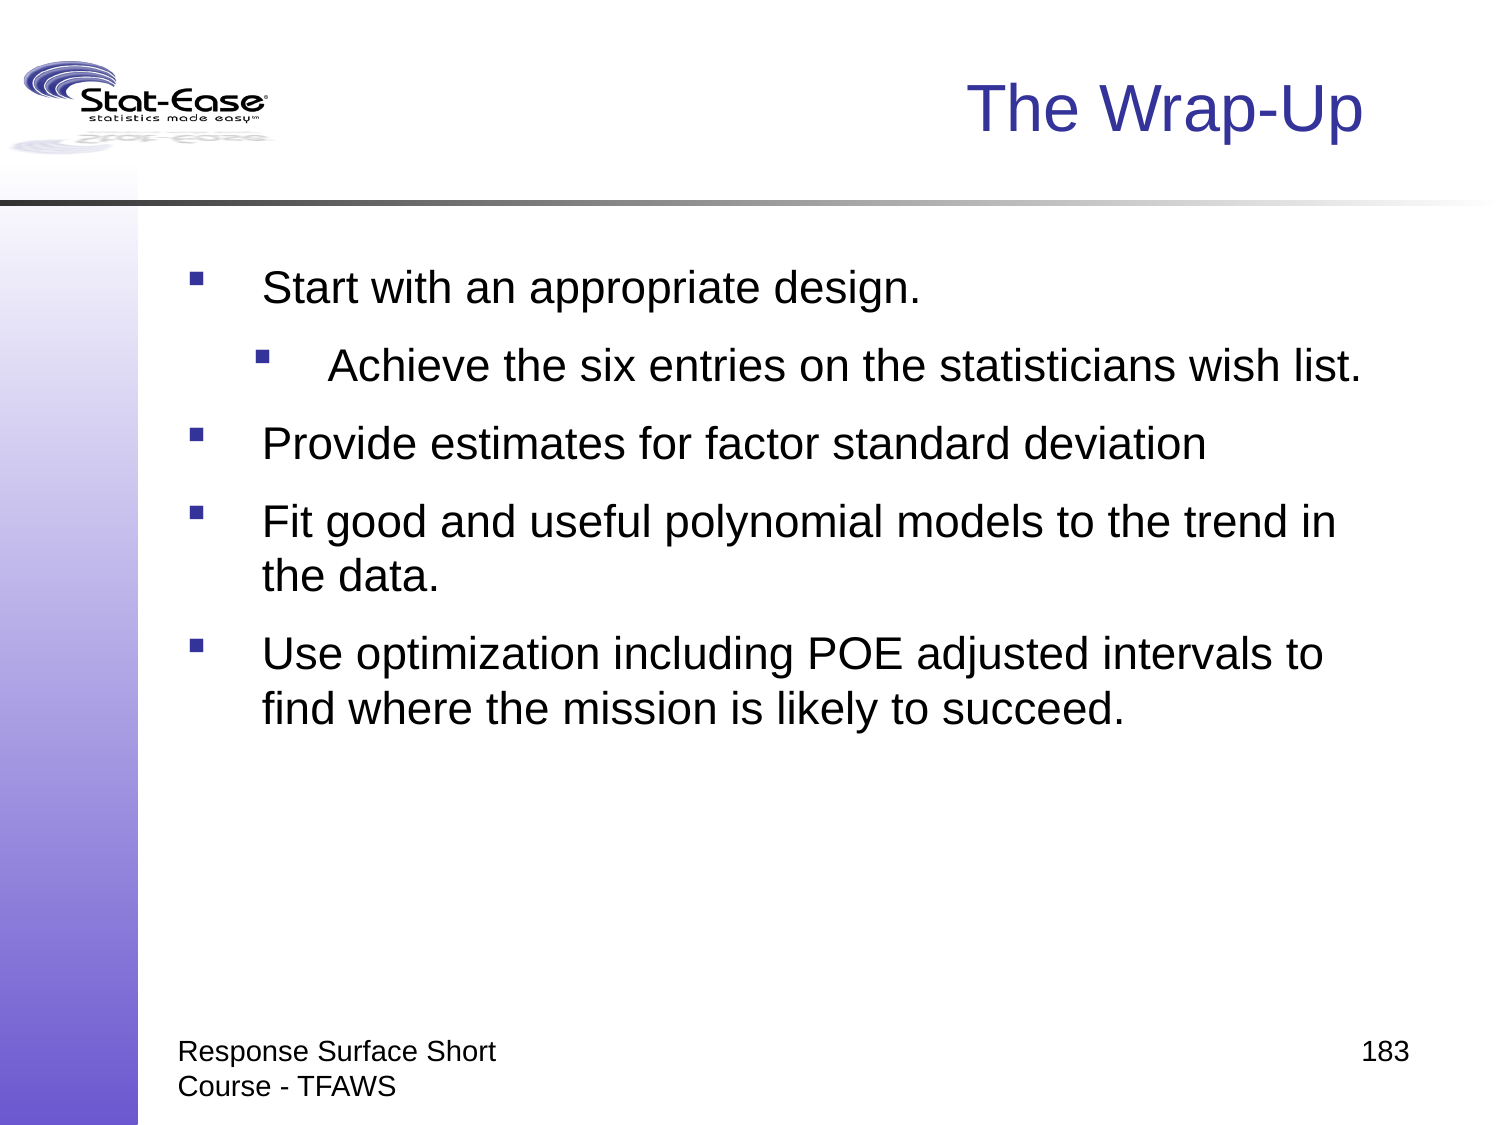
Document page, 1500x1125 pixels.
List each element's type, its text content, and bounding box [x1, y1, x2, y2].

title The Wrap-Up [299, 14, 1380, 195]
list Start with an appropriate design. Achieve the six entries on the statisticians wish list. Provide estimates for factor standard deviation Fit good and useful polynomial models to the trend in the data. Use optimization including POE adjusted intervals to find where the mission is likely to succeed. [162, 249, 1426, 1006]
picture [0, 7, 363, 263]
slide_number 183 [1074, 1024, 1426, 1103]
slide_number Response Surface Short Course - TFAWS [162, 1024, 513, 1103]
